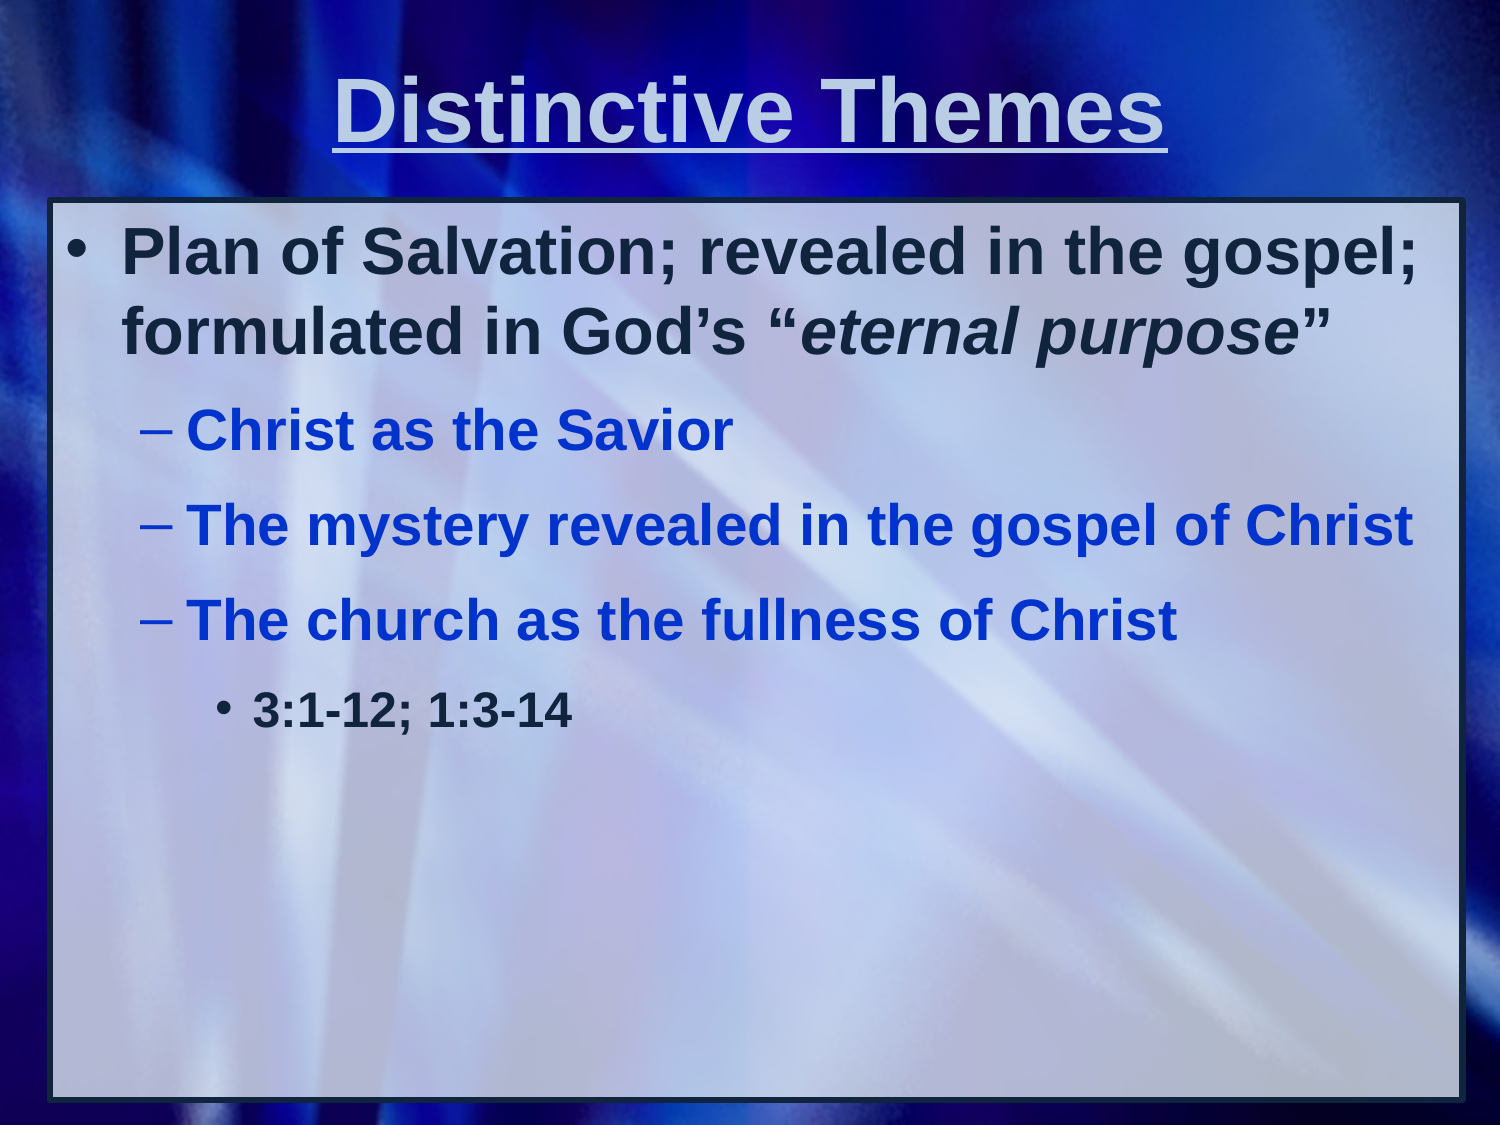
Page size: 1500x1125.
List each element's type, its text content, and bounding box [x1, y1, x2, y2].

picture [0, 0, 1500, 1125]
list Plan of Salvation; revealed in the gospel; formulated in God’s “eternal purpose” Christ as the Savior The mystery revealed in the gospel of Christ The church as the fullness of Christ 3:1-12; 1:3-14 [50, 200, 1463, 1100]
title Distinctive Themes [75, 12, 1425, 200]
